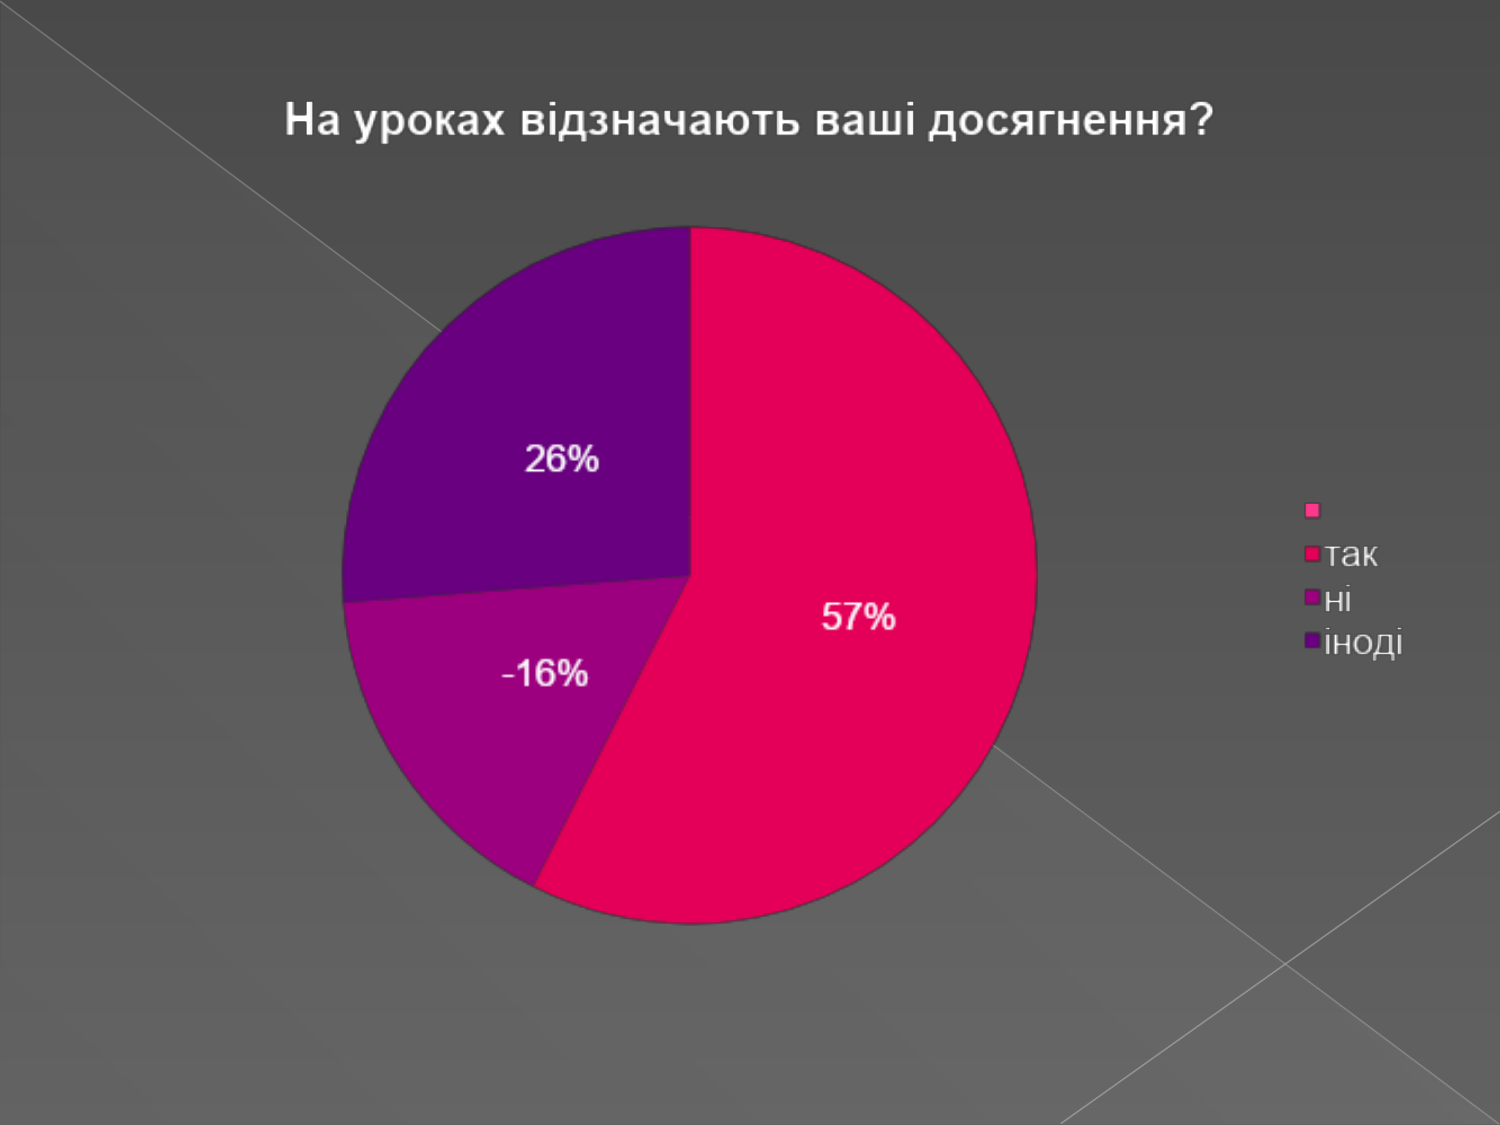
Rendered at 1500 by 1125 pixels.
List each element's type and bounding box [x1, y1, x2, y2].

picture [74, 93, 1426, 1006]
